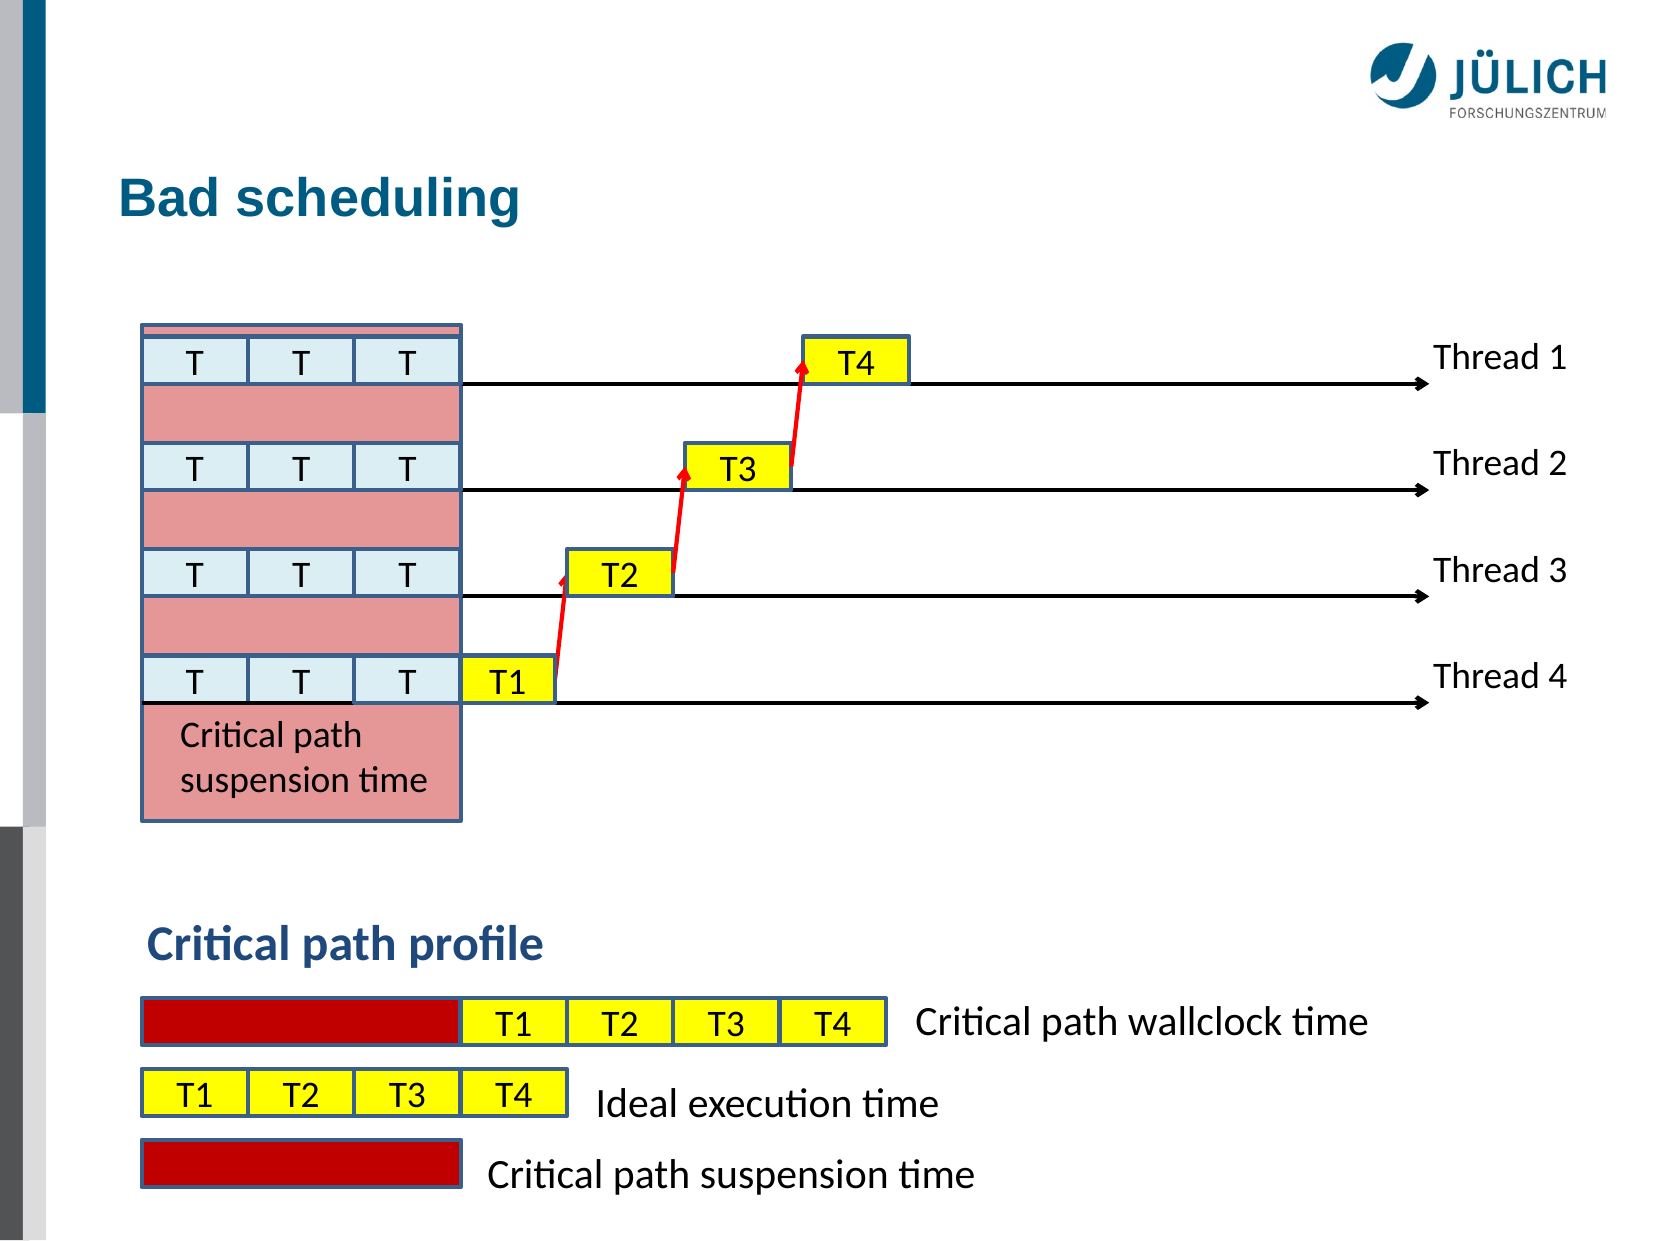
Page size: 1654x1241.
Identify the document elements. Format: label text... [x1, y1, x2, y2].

text_box T [246, 547, 352, 595]
text_box T4 [801, 334, 911, 382]
text_box Ideal execution time [580, 1068, 955, 1134]
text_box T [140, 653, 246, 705]
text_box [140, 494, 463, 547]
text_box T2 [565, 996, 671, 1047]
text_box T [352, 653, 458, 701]
text_box Critical path profile [132, 903, 560, 979]
text_box T1 [140, 1067, 246, 1118]
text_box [791, 359, 804, 467]
text_box [140, 996, 458, 1047]
text_box T [352, 547, 463, 595]
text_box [672, 466, 686, 573]
text_box [140, 388, 463, 441]
text_box Critical path suspension time [472, 1139, 1016, 1205]
text_box T [352, 334, 463, 382]
text_box T [140, 441, 246, 492]
text_box T3 [671, 996, 777, 1047]
text_box T1 [458, 653, 557, 701]
text_box T [140, 334, 246, 386]
text_box T [246, 334, 352, 382]
text_box [140, 707, 463, 823]
title Bad scheduling [118, 106, 1607, 284]
text_box T4 [777, 996, 888, 1047]
text_box Thread 4 [1418, 643, 1583, 704]
text_box T3 [683, 441, 793, 489]
text_box T [246, 653, 352, 701]
text_box [140, 1138, 463, 1189]
text_box T1 [458, 996, 565, 1047]
text_box T2 [565, 547, 675, 595]
text_box T2 [246, 1067, 352, 1118]
text_box [140, 600, 463, 653]
picture [1369, 41, 1606, 106]
text_box Thread 1 [1418, 324, 1583, 385]
text_box Thread 2 [1418, 430, 1583, 491]
text_box T [140, 547, 246, 598]
text_box T [352, 441, 463, 489]
text_box T4 [458, 1067, 569, 1118]
text_box T [246, 441, 352, 489]
text_box [140, 323, 463, 334]
text_box Thread 3 [1418, 537, 1583, 597]
text_box Critical path suspension time [165, 710, 449, 808]
text_box Critical path wallclock time [900, 986, 1385, 1051]
text_box T3 [352, 1067, 458, 1118]
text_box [554, 572, 568, 680]
